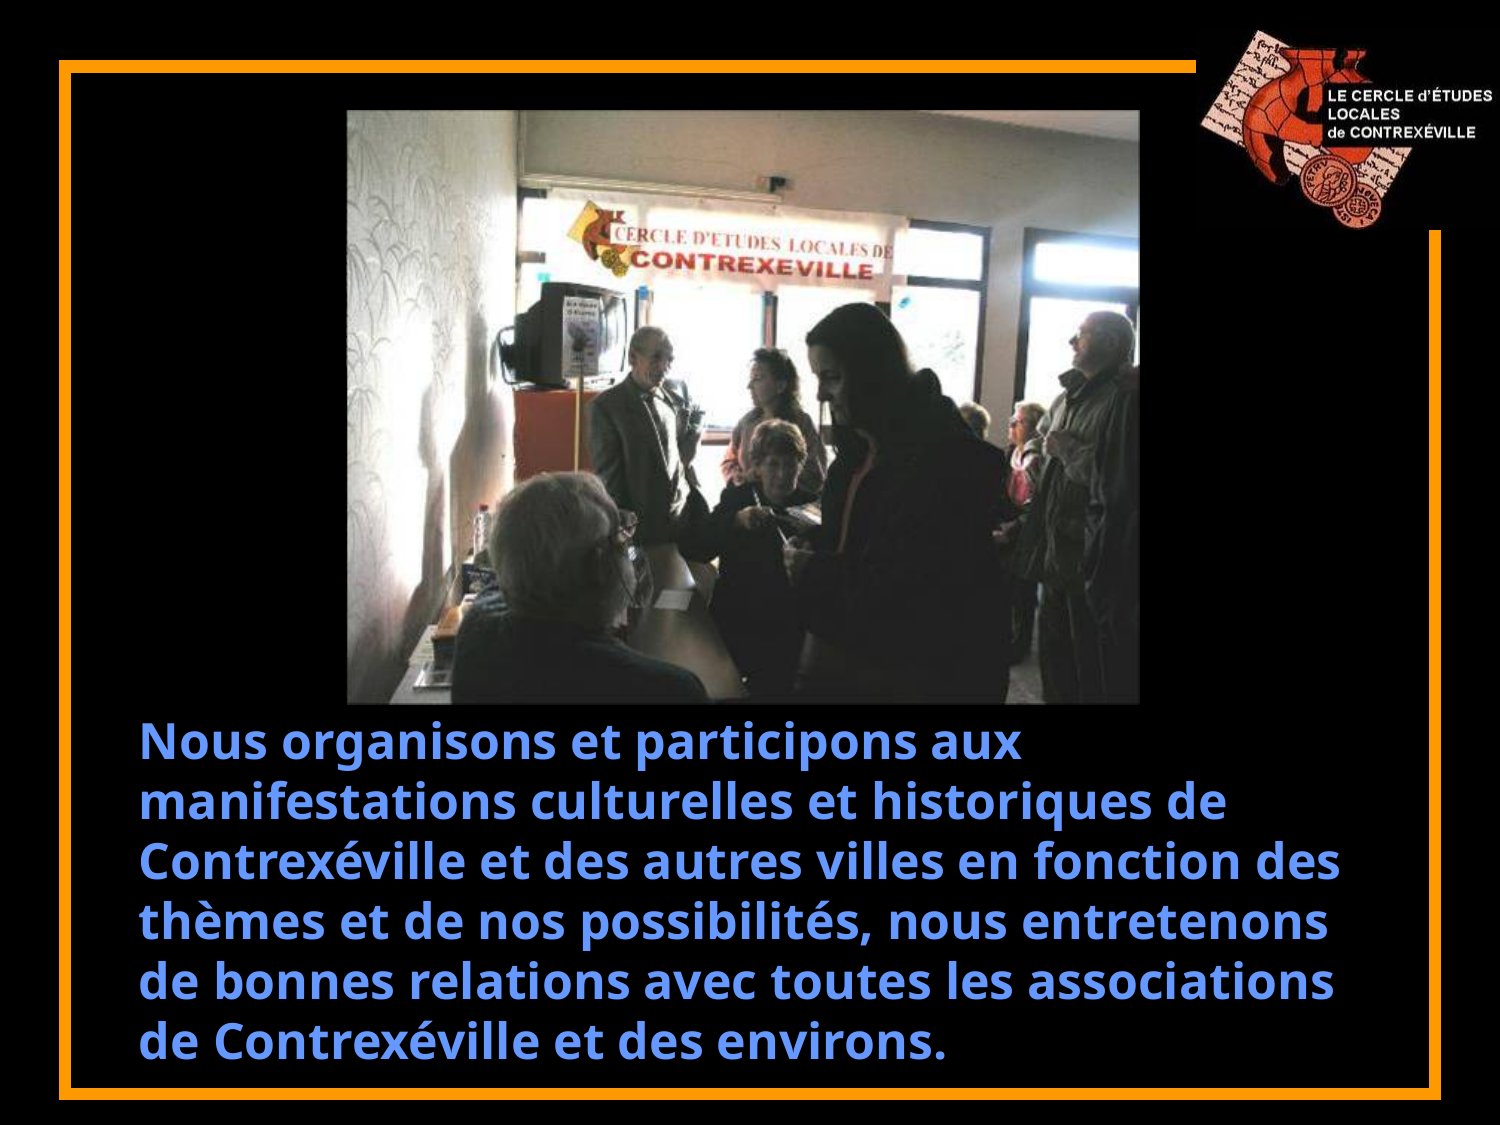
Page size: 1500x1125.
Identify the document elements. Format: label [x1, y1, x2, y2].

picture [1196, 30, 1500, 230]
text_box [64, 66, 1436, 1094]
picture [346, 110, 1140, 705]
